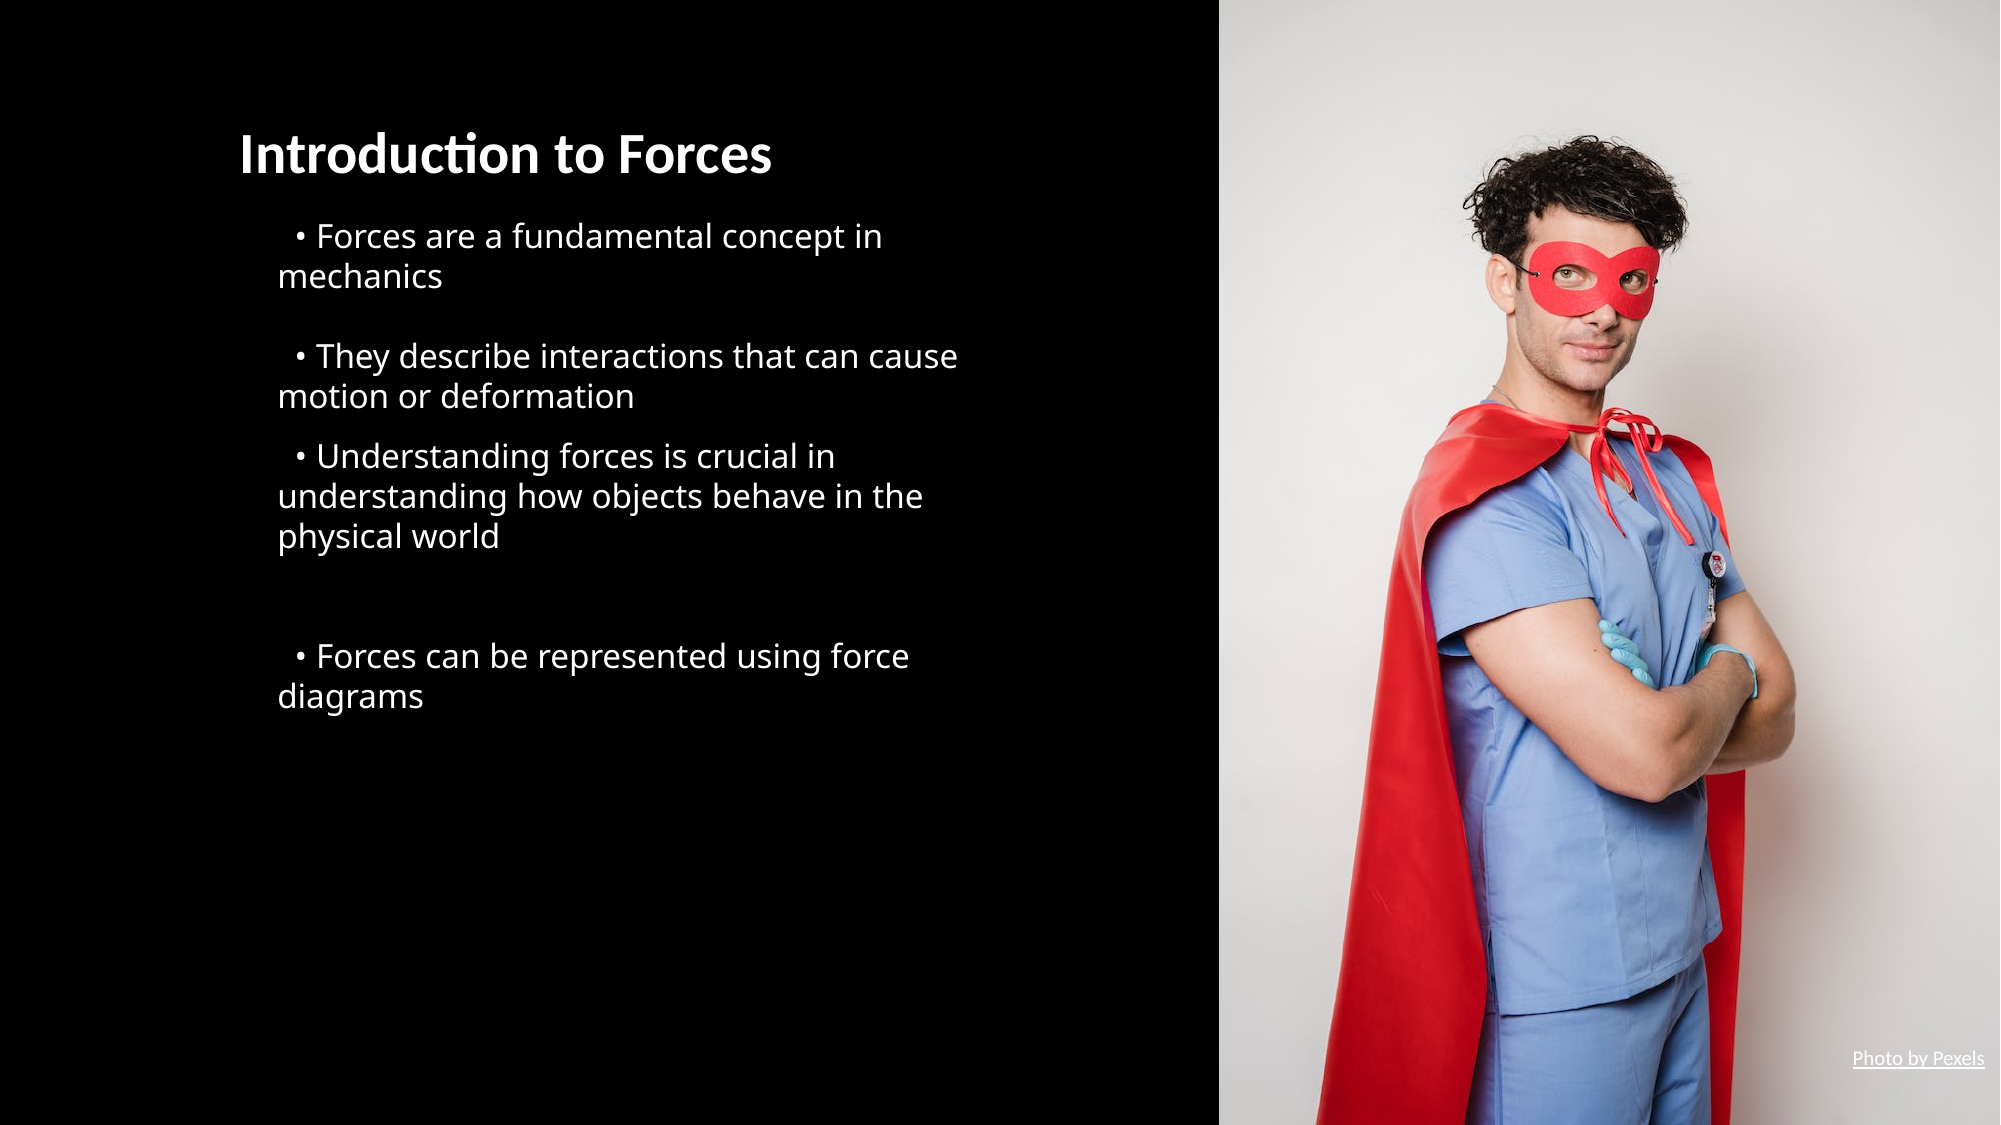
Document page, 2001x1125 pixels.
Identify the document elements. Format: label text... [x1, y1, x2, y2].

picture [1219, 0, 2000, 1125]
text_box • Forces are a fundamental concept in mechanics [262, 217, 1013, 293]
text_box • They describe interactions that can cause motion or deformation [262, 337, 1013, 413]
text_box Introduction to Forces [225, 112, 1219, 188]
text_box • Understanding forces is crucial in understanding how objects behave in the physical world [262, 457, 1013, 533]
text_box • Forces can be represented using force diagrams [262, 637, 1013, 713]
